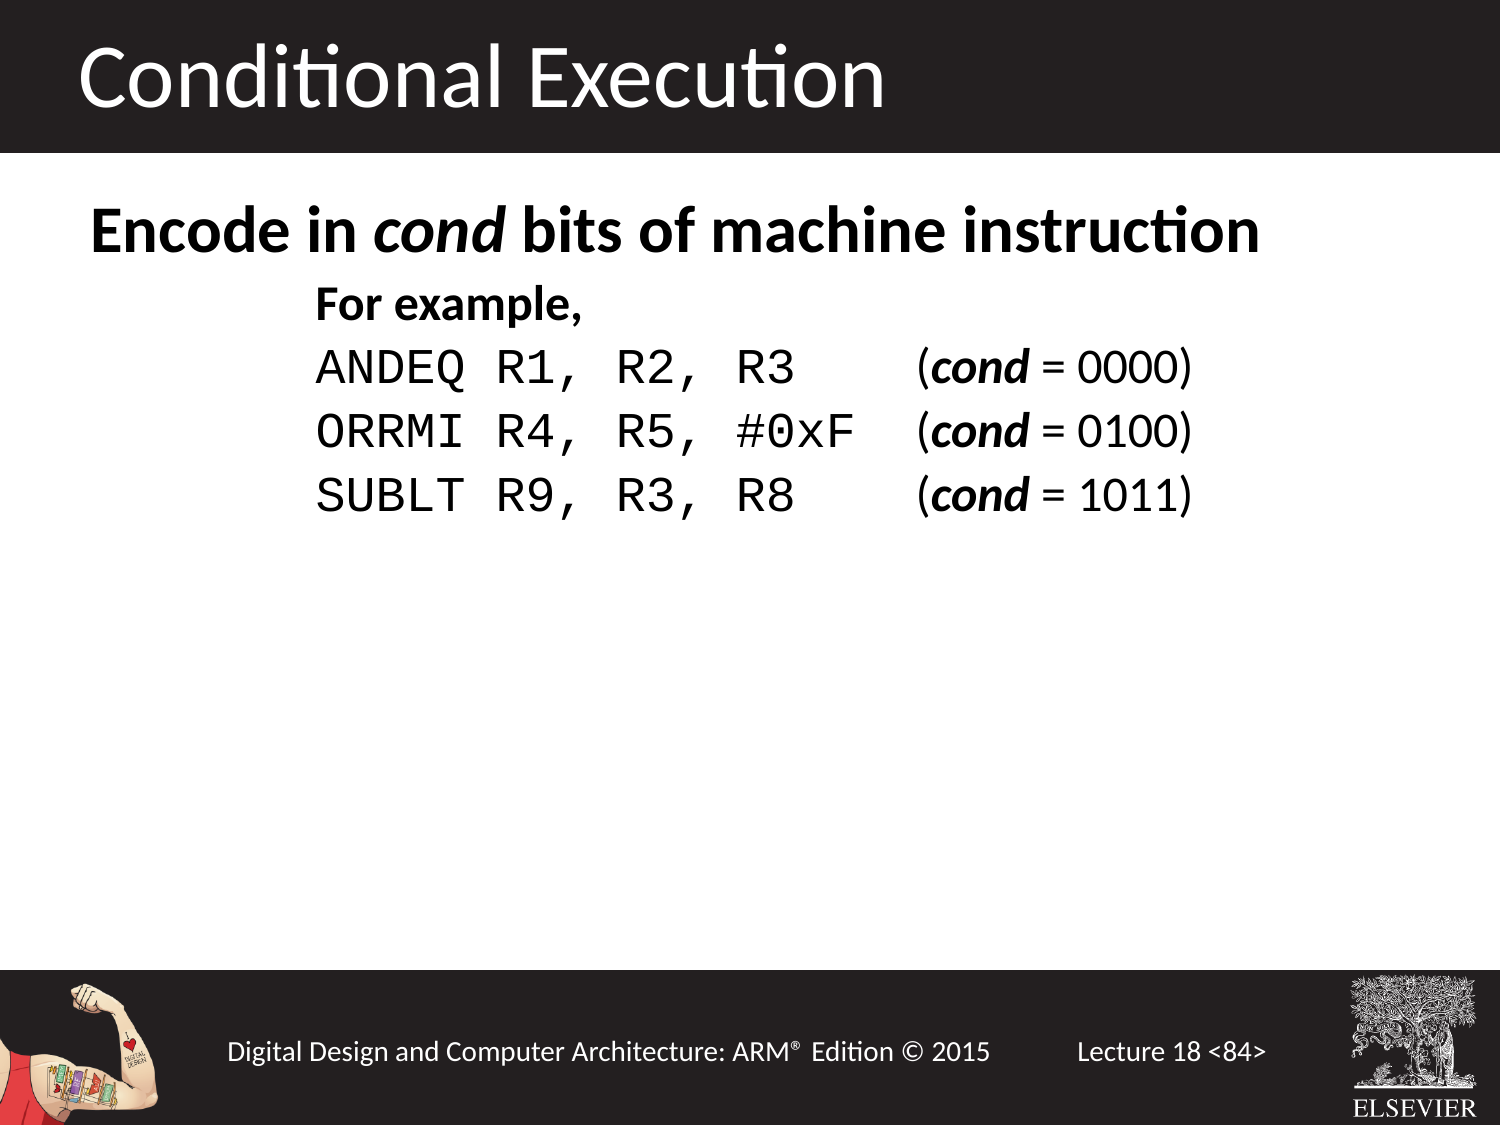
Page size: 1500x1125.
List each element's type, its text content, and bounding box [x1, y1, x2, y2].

text_box Conditional Execution [63, 8, 1488, 133]
picture [1350, 974, 1477, 1117]
picture [0, 979, 163, 1125]
text_box Encode in cond bits of machine instruction For example, ANDEQ R1, R2, R3 (cond = 0000) ORRMI R4, R5, #0xF (cond = 0100) SUBLT R9, R3, R8 (cond = 1011) [75, 187, 1443, 1000]
